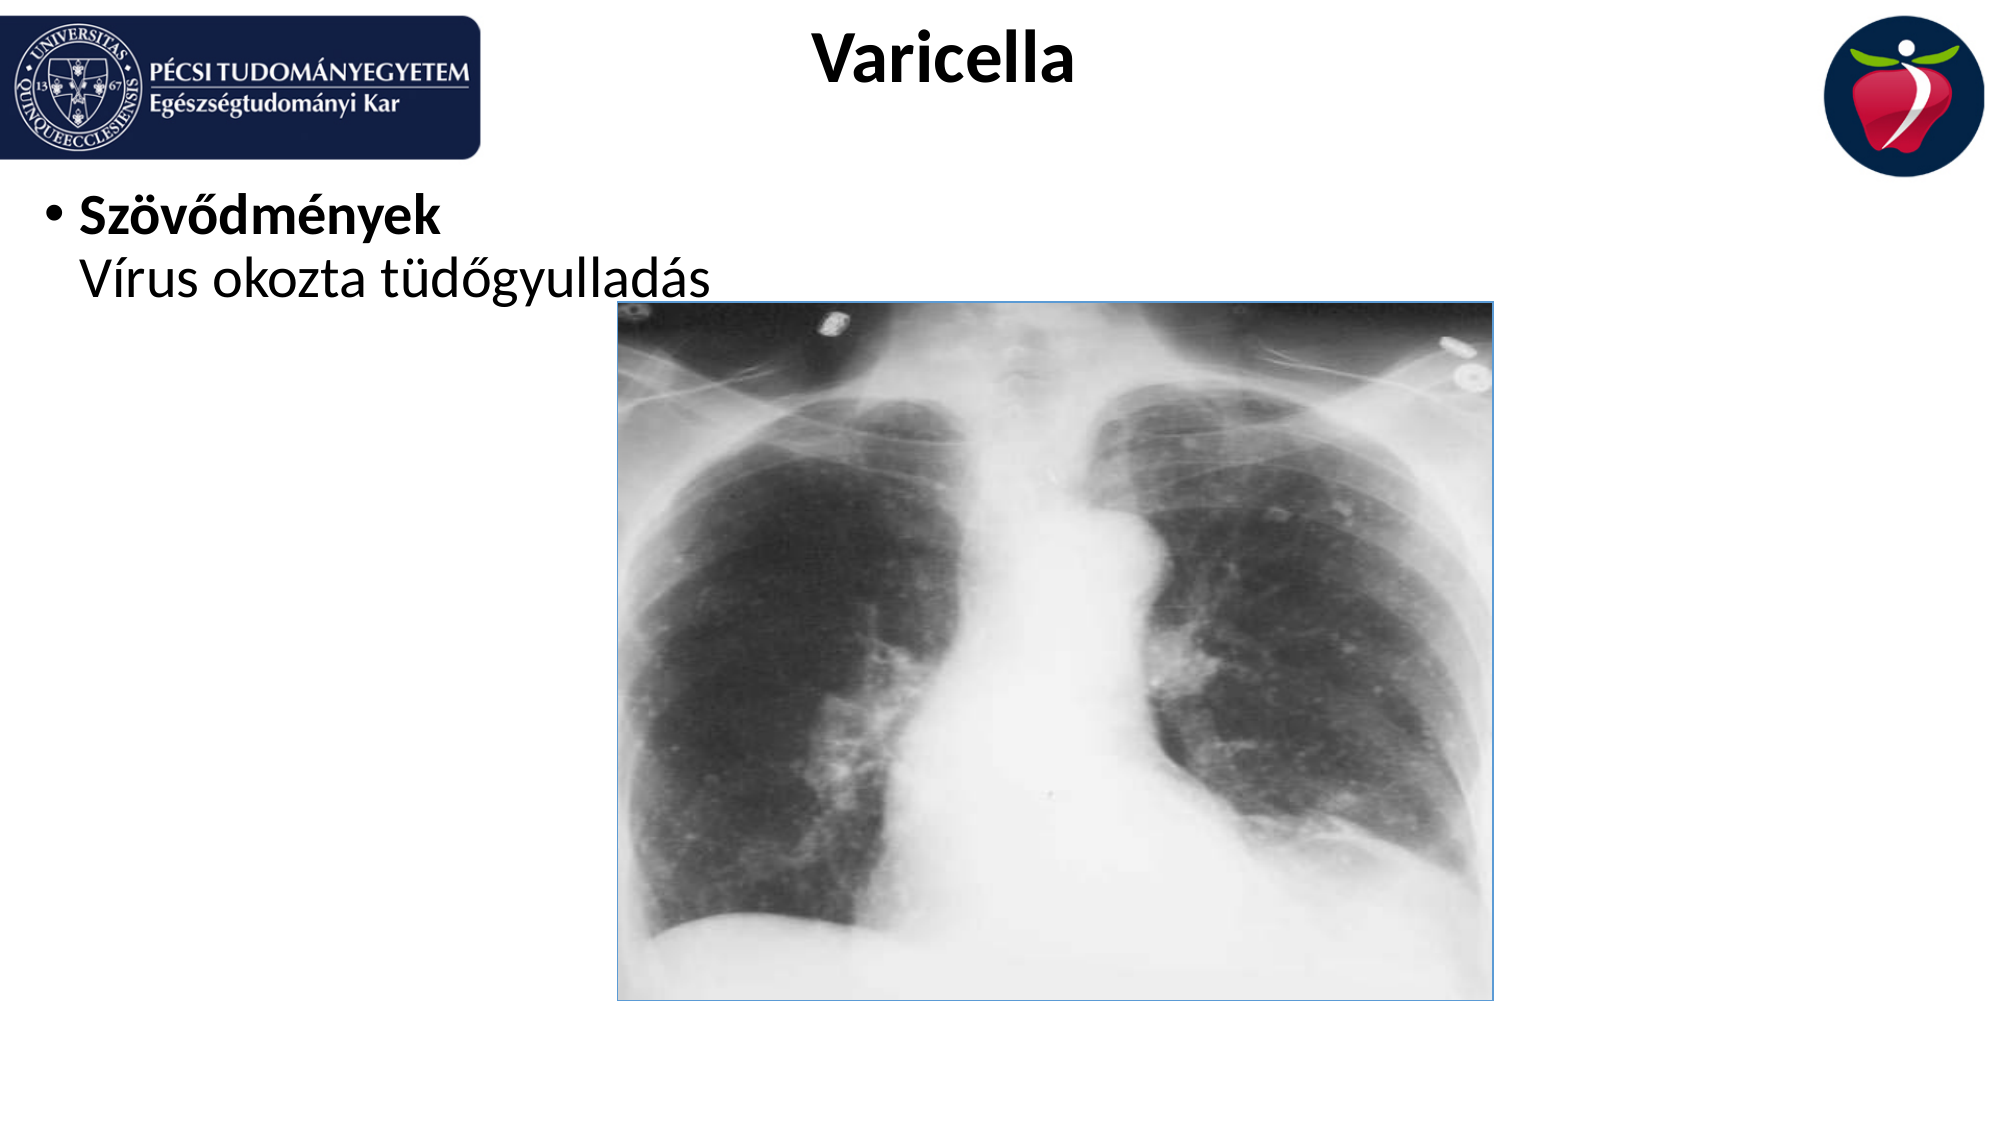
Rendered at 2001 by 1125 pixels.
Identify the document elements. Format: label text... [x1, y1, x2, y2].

title Szövődmények Vírus okozta tüdőgyulladás [29, 174, 880, 320]
text_box Varicella [796, 0, 1110, 105]
picture [0, 0, 2001, 1125]
